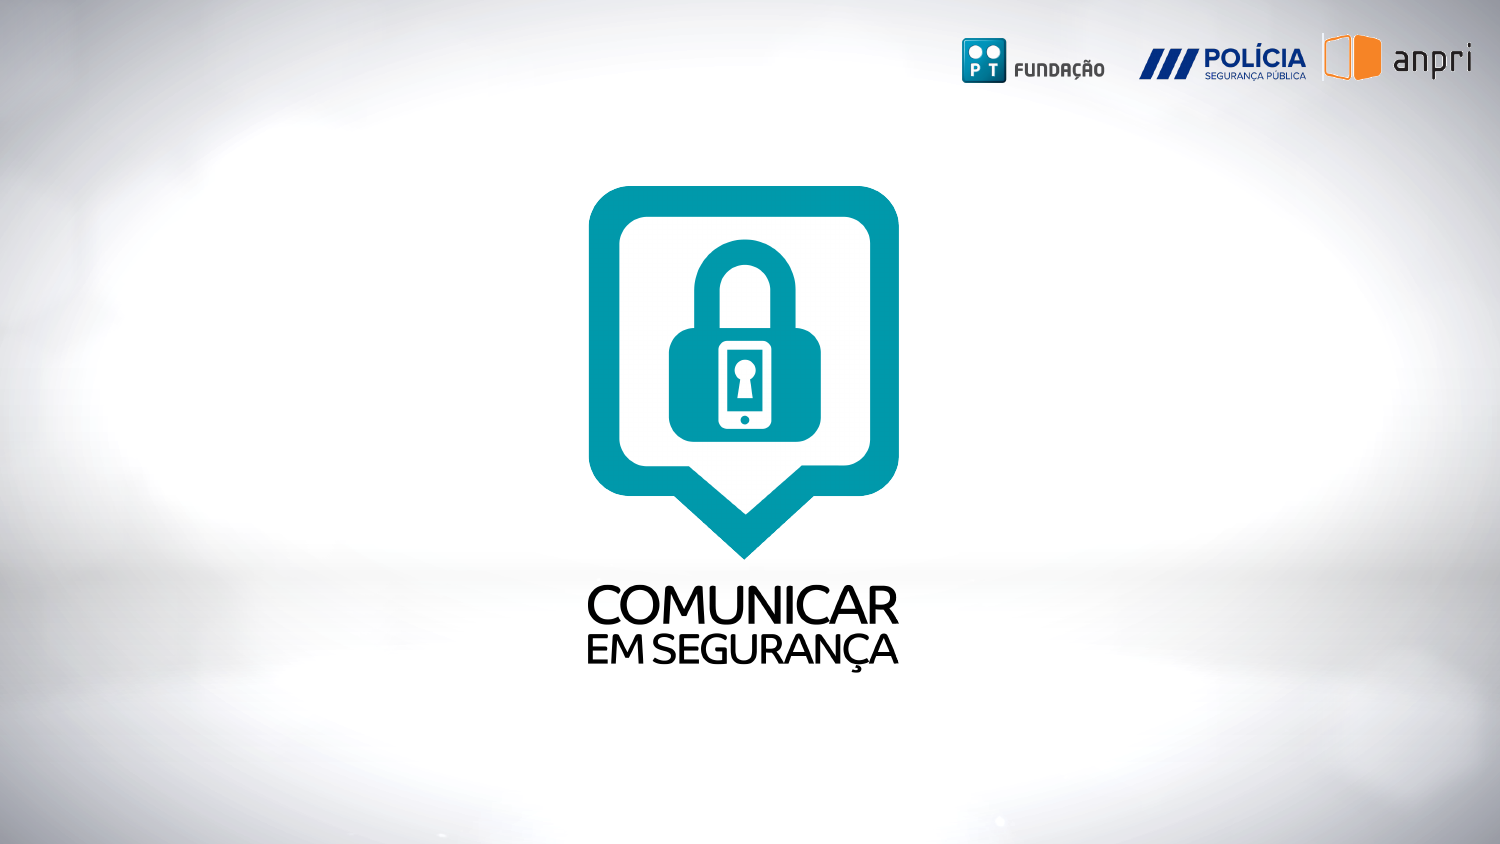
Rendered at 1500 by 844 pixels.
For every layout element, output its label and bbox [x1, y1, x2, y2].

picture [1005, 38, 1105, 83]
picture [970, 46, 982, 58]
picture [989, 64, 997, 76]
picture [1139, 43, 1306, 81]
table_cell [0, 0, 1500, 844]
picture [971, 64, 980, 76]
picture [584, 186, 899, 673]
picture [987, 46, 1000, 58]
picture [1322, 33, 1477, 81]
